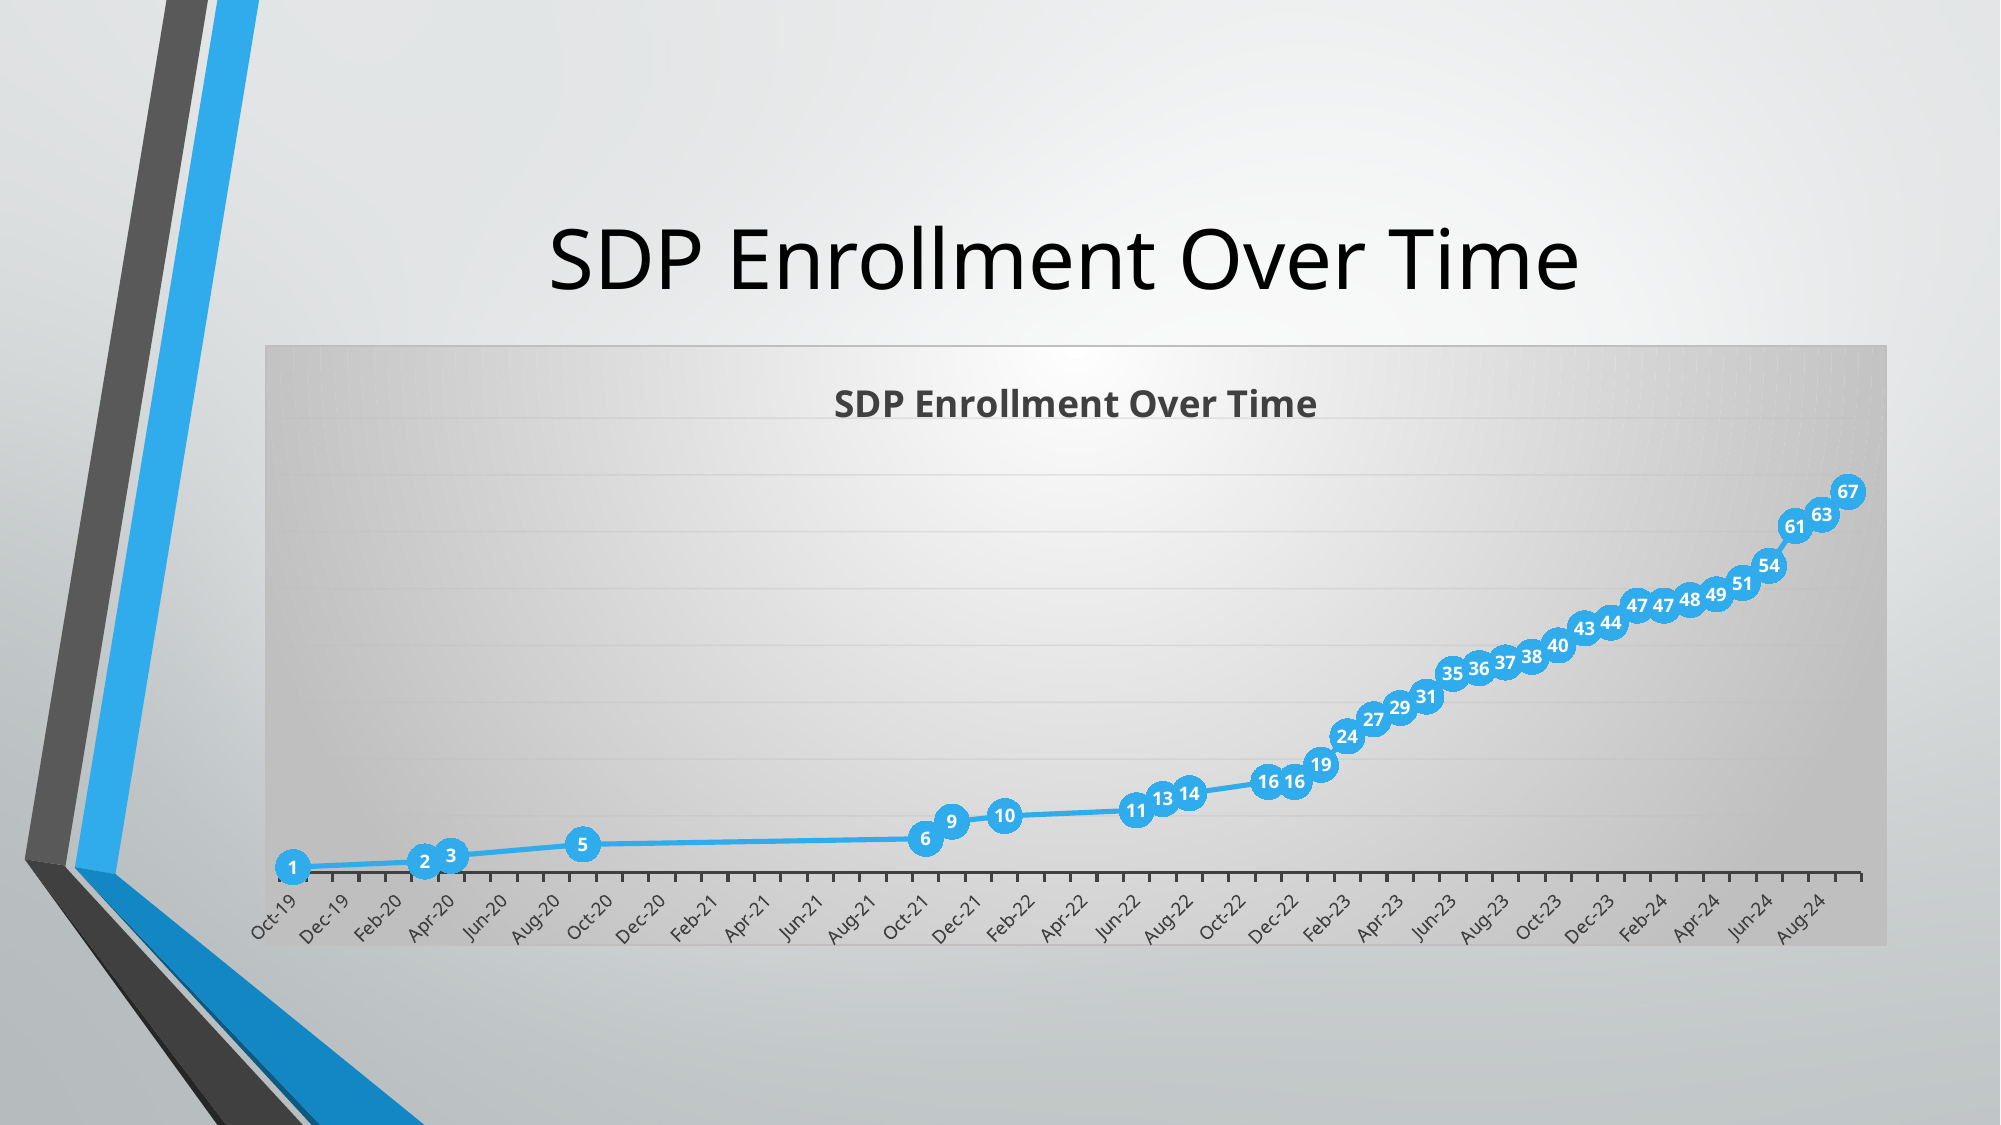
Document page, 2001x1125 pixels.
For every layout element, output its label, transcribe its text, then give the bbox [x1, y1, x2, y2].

chart [243, 345, 1888, 951]
title SDP Enrollment Over Time [243, 112, 1887, 345]
